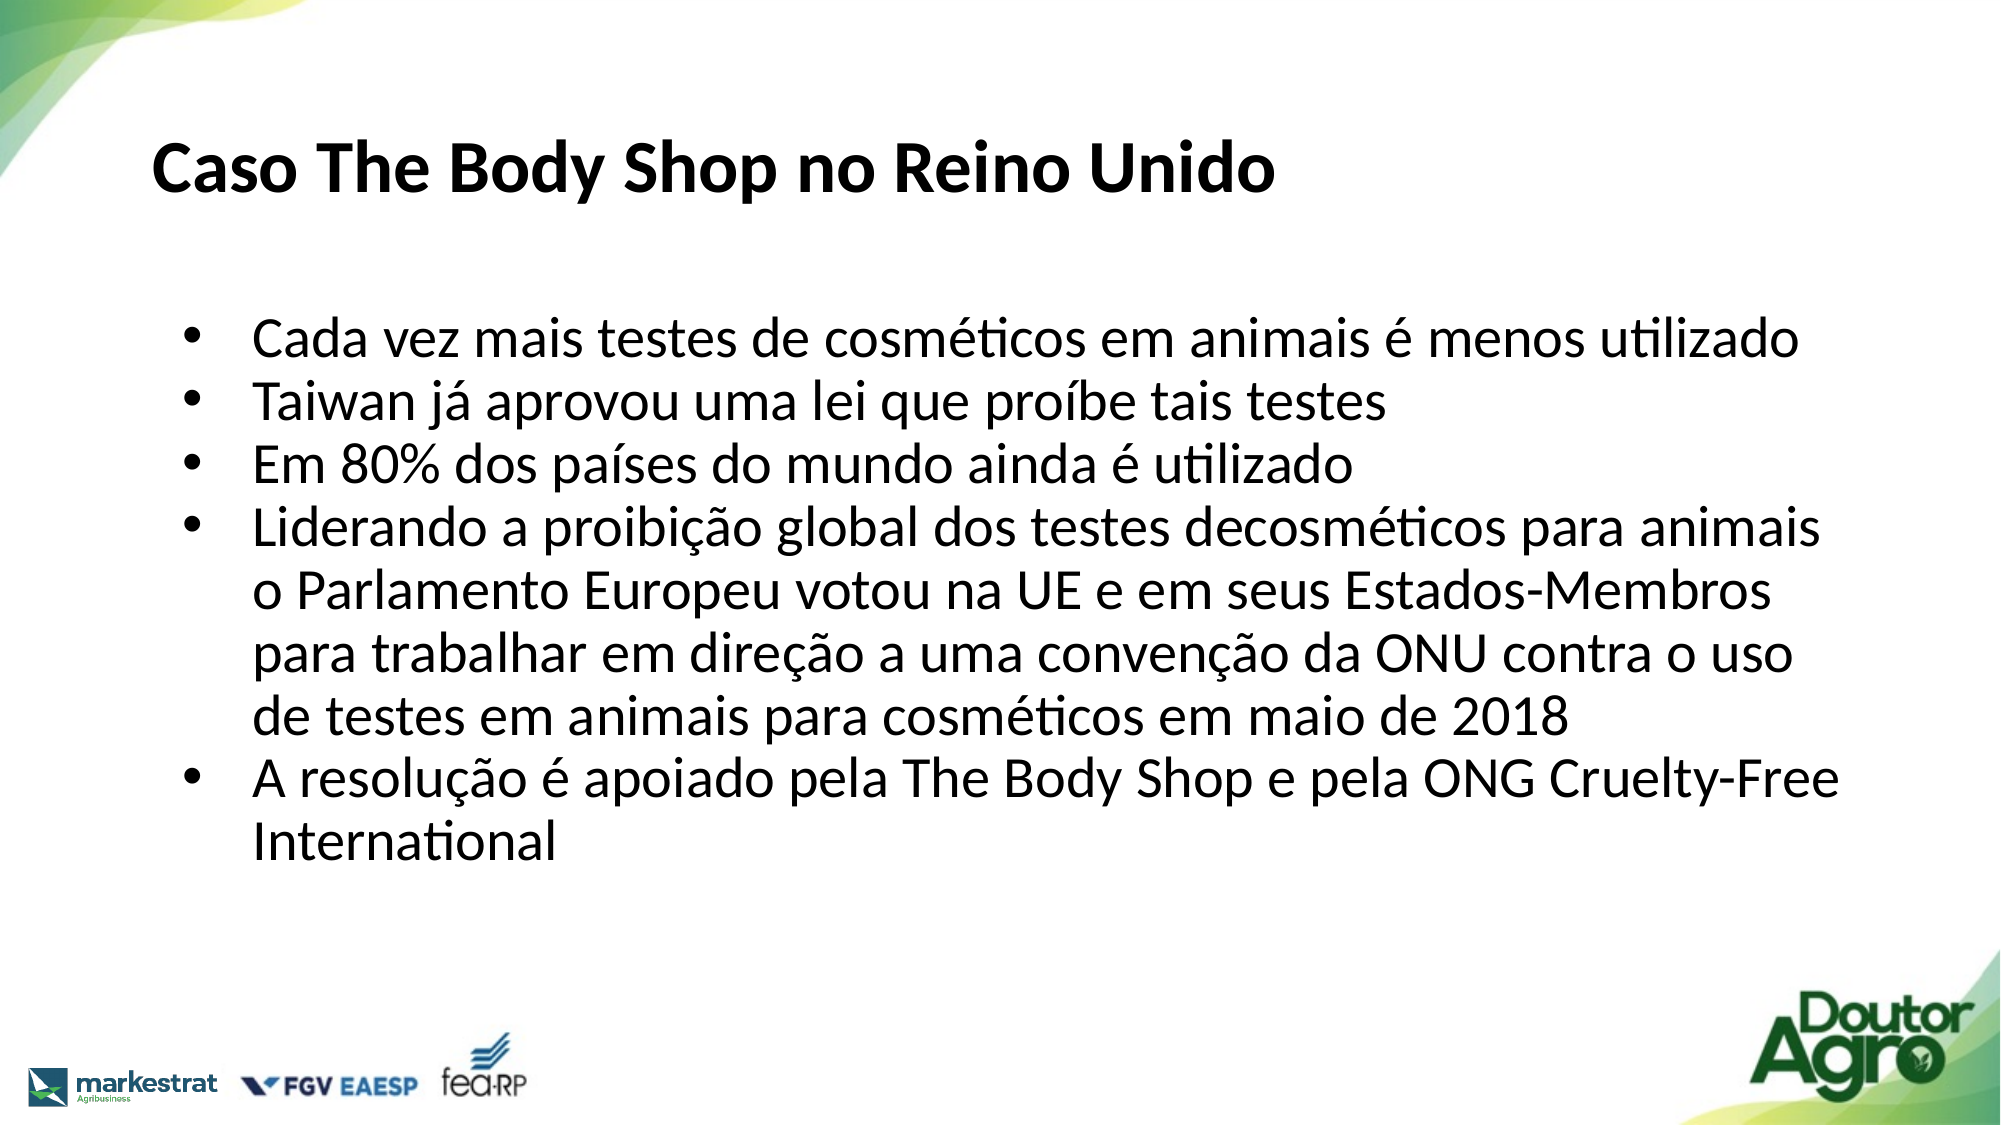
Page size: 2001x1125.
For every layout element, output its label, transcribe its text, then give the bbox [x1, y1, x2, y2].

title Caso The Body Shop no Reino Unido [137, 59, 1863, 278]
picture [0, 0, 2001, 1125]
list Cada vez mais testes de cosméticos em animais é menos utilizado Taiwan já aprovou uma lei que proíbe tais testes Em 80% dos países do mundo ainda é utilizado Liderando a proibição global dos testes decosméticos para animais o Parlamento Europeu votou na UE e em seus Estados-Membros para trabalhar em direção a uma convenção da ONU contra o uso de testes em animais para cosméticos em maio de 2018 A resolução é apoiado pela The Body Shop e pela ONG Cruelty-Free International [137, 299, 1863, 1014]
